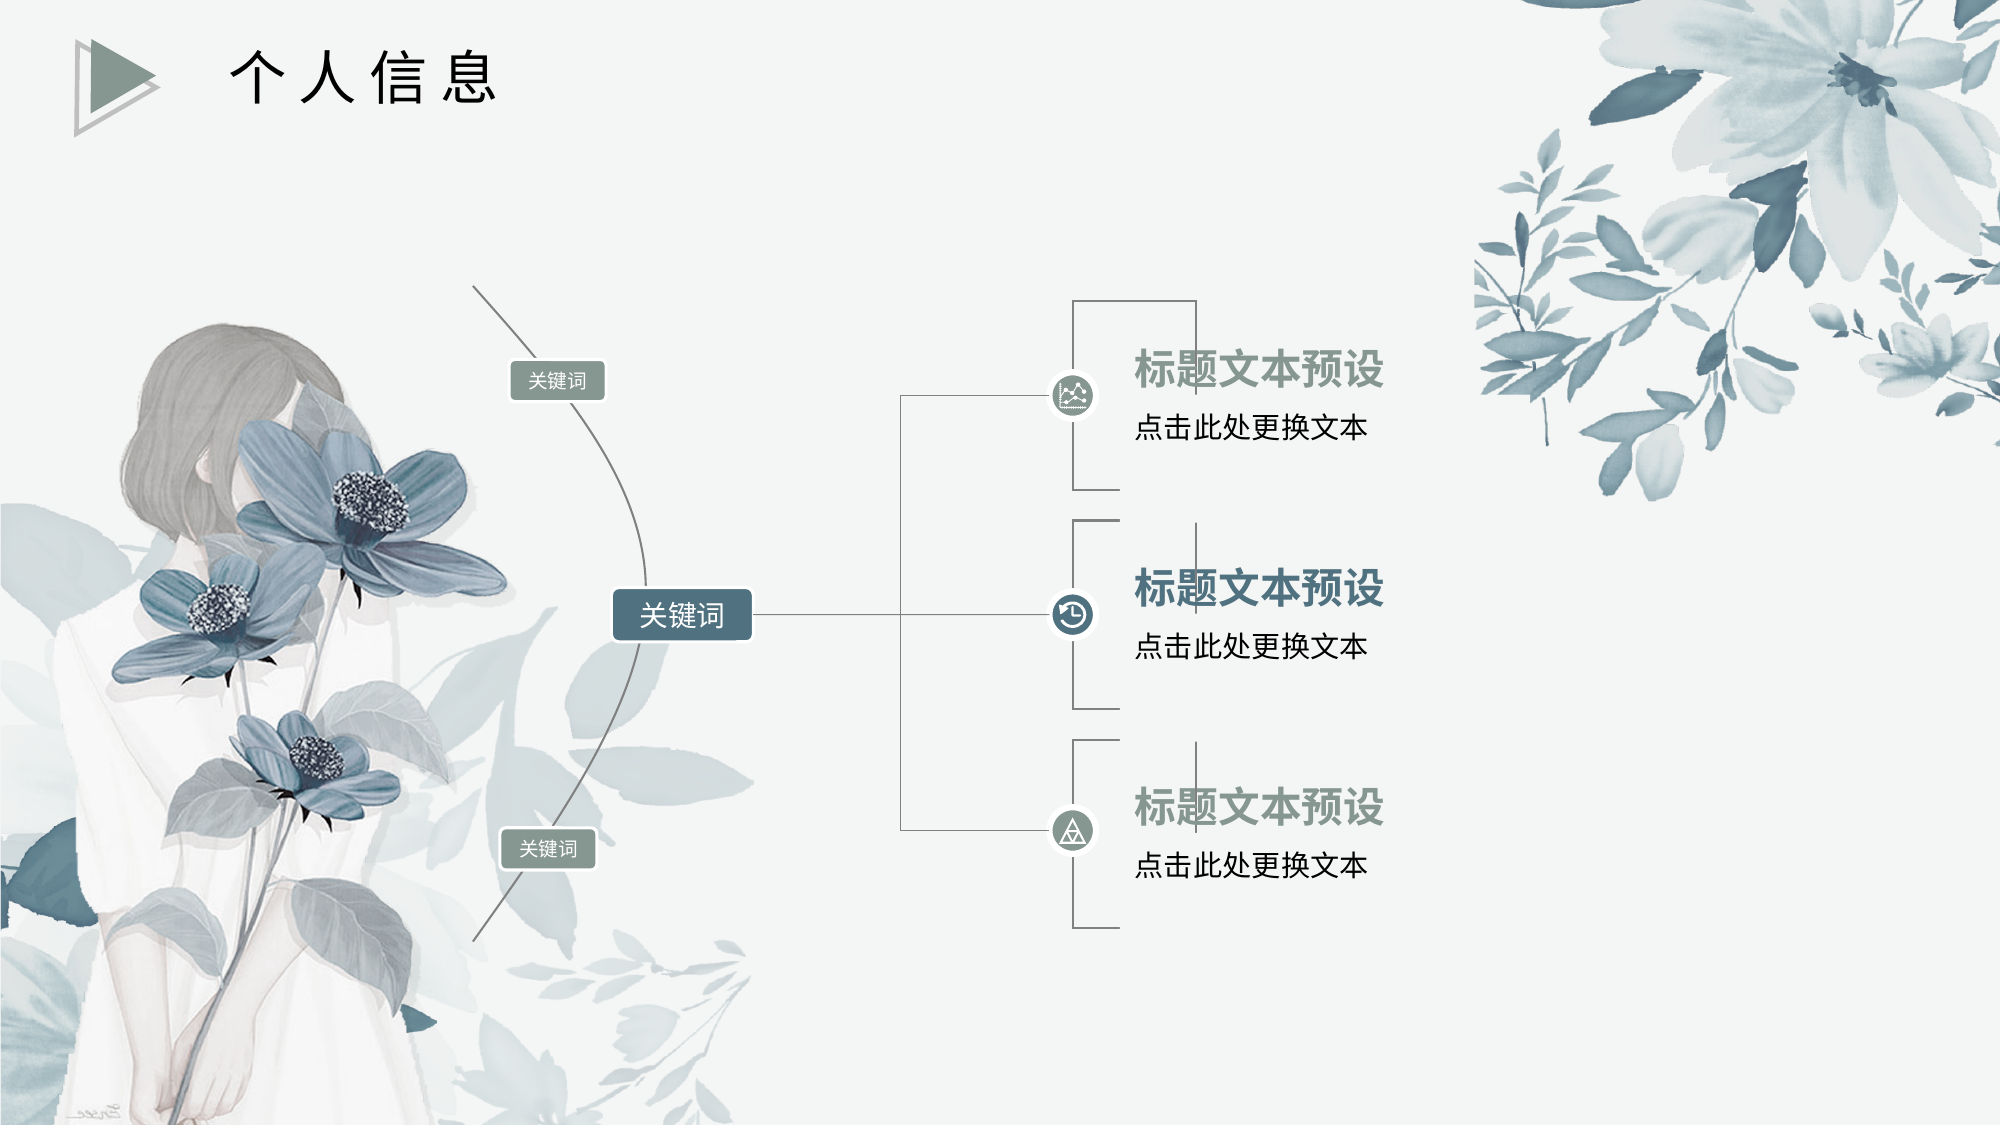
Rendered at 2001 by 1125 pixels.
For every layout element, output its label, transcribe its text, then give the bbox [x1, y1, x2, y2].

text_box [50, 34, 145, 117]
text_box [472, 285, 1531, 961]
text_box 个人信息 [213, 34, 436, 120]
picture [3, 0, 2000, 1125]
